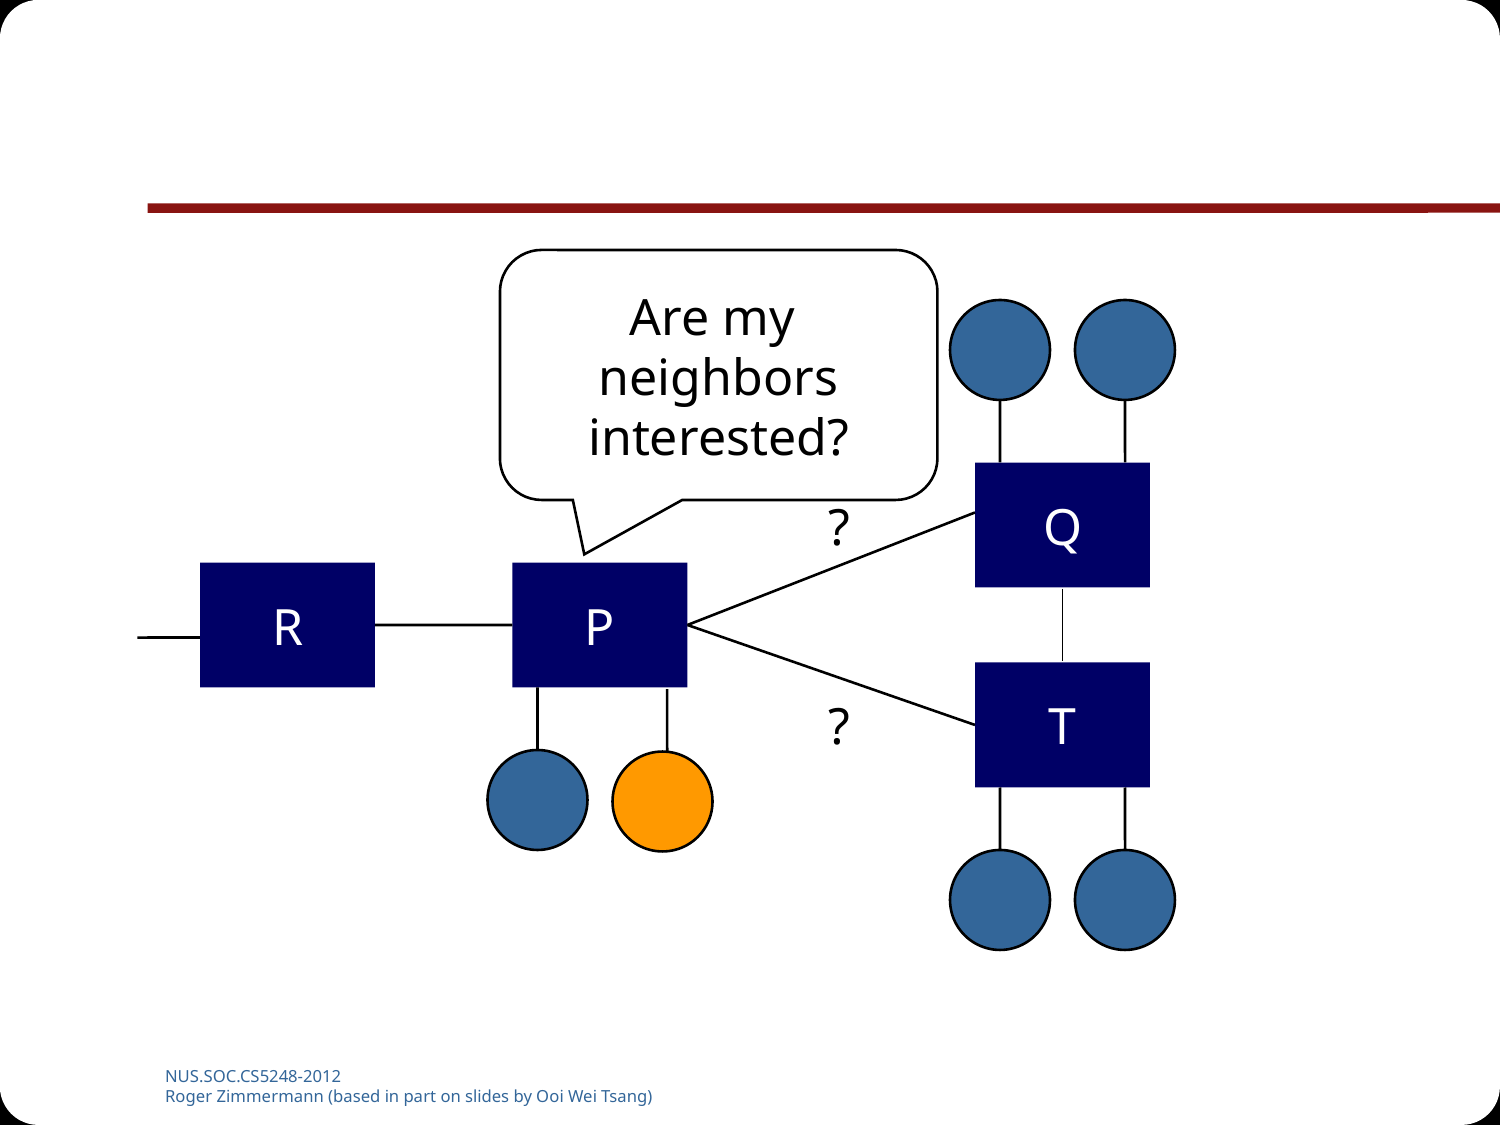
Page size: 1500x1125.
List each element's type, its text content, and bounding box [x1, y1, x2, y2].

text_box ? [813, 500, 866, 563]
text_box [950, 849, 1051, 950]
text_box [487, 750, 588, 850]
text_box R [200, 562, 375, 688]
text_box ? [813, 687, 866, 763]
text_box Q [975, 462, 1150, 588]
text_box [950, 299, 1051, 400]
text_box [612, 751, 713, 852]
slide_number NUS.SOC.CS5248-2012 Roger Zimmermann (based in part on slides by Ooi Wei Tsang) [149, 1058, 549, 1101]
text_box T [975, 662, 1150, 788]
text_box [1074, 299, 1175, 400]
text_box P [512, 562, 688, 688]
text_box [1074, 849, 1175, 950]
title [149, 45, 1426, 234]
text_box Are my neighbors interested? [499, 249, 938, 555]
footer [549, 1024, 1038, 1101]
